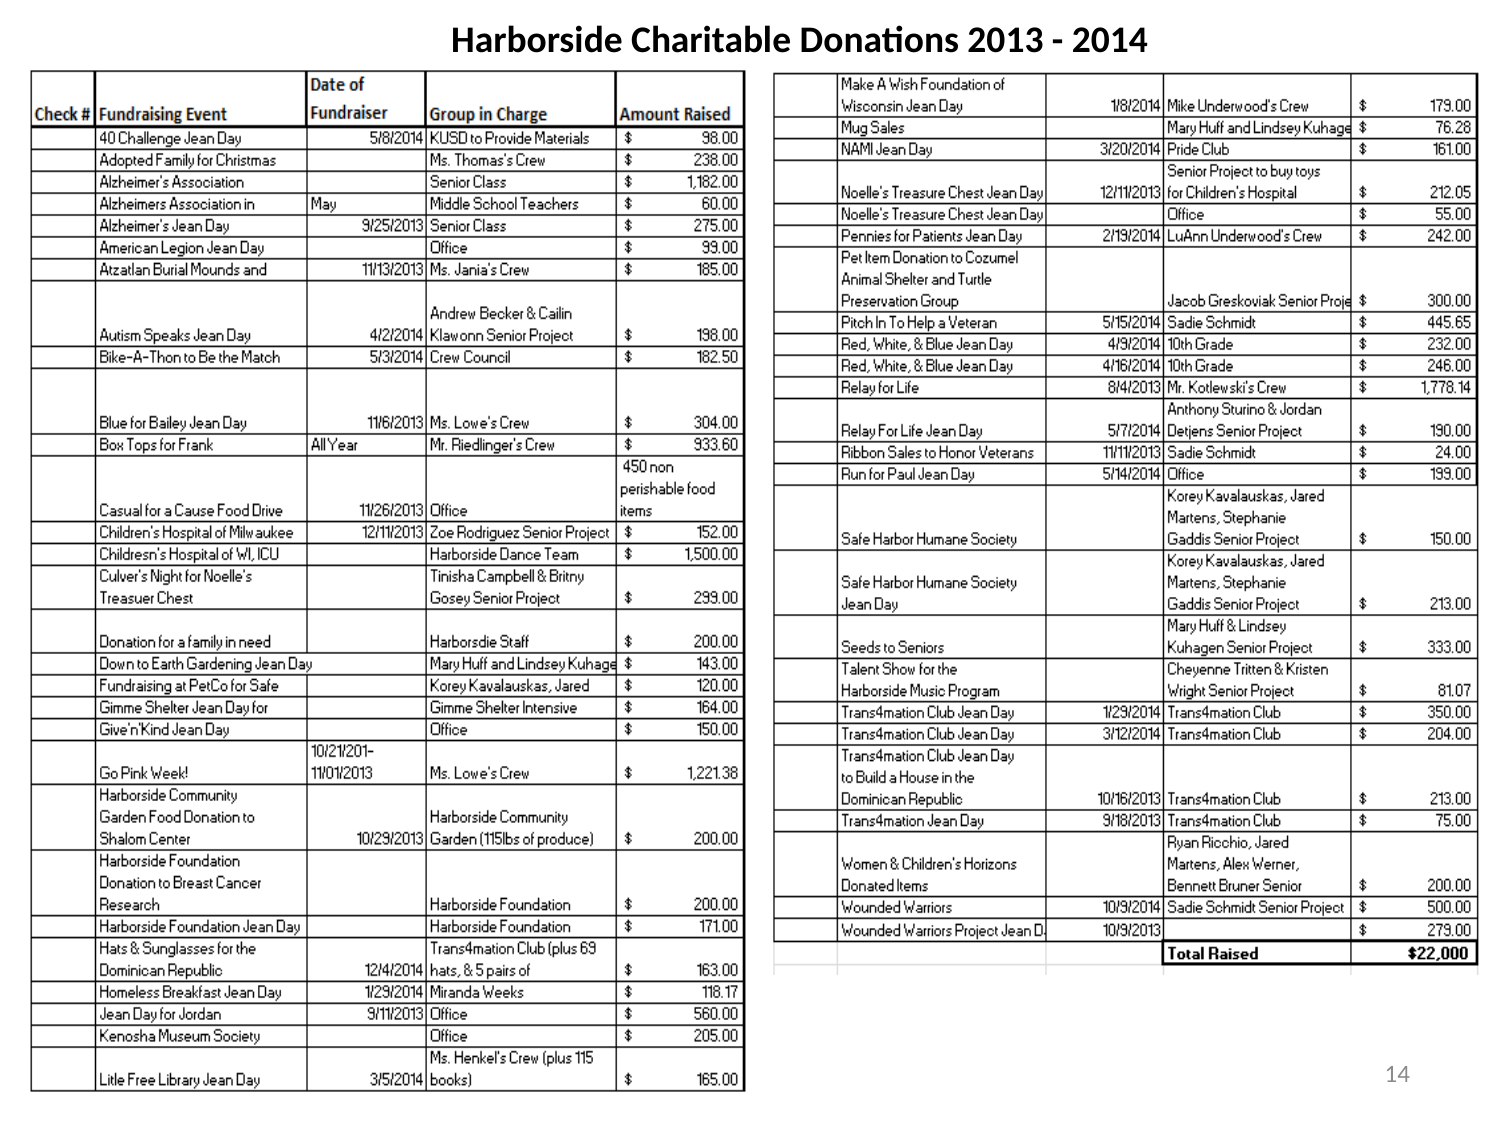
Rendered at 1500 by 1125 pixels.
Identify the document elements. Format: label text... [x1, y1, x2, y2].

slide_number 14 [1074, 1042, 1425, 1103]
picture [12, 65, 1493, 1106]
text_box Harborside Charitable Donations 2013 - 2014 [249, 7, 1350, 64]
